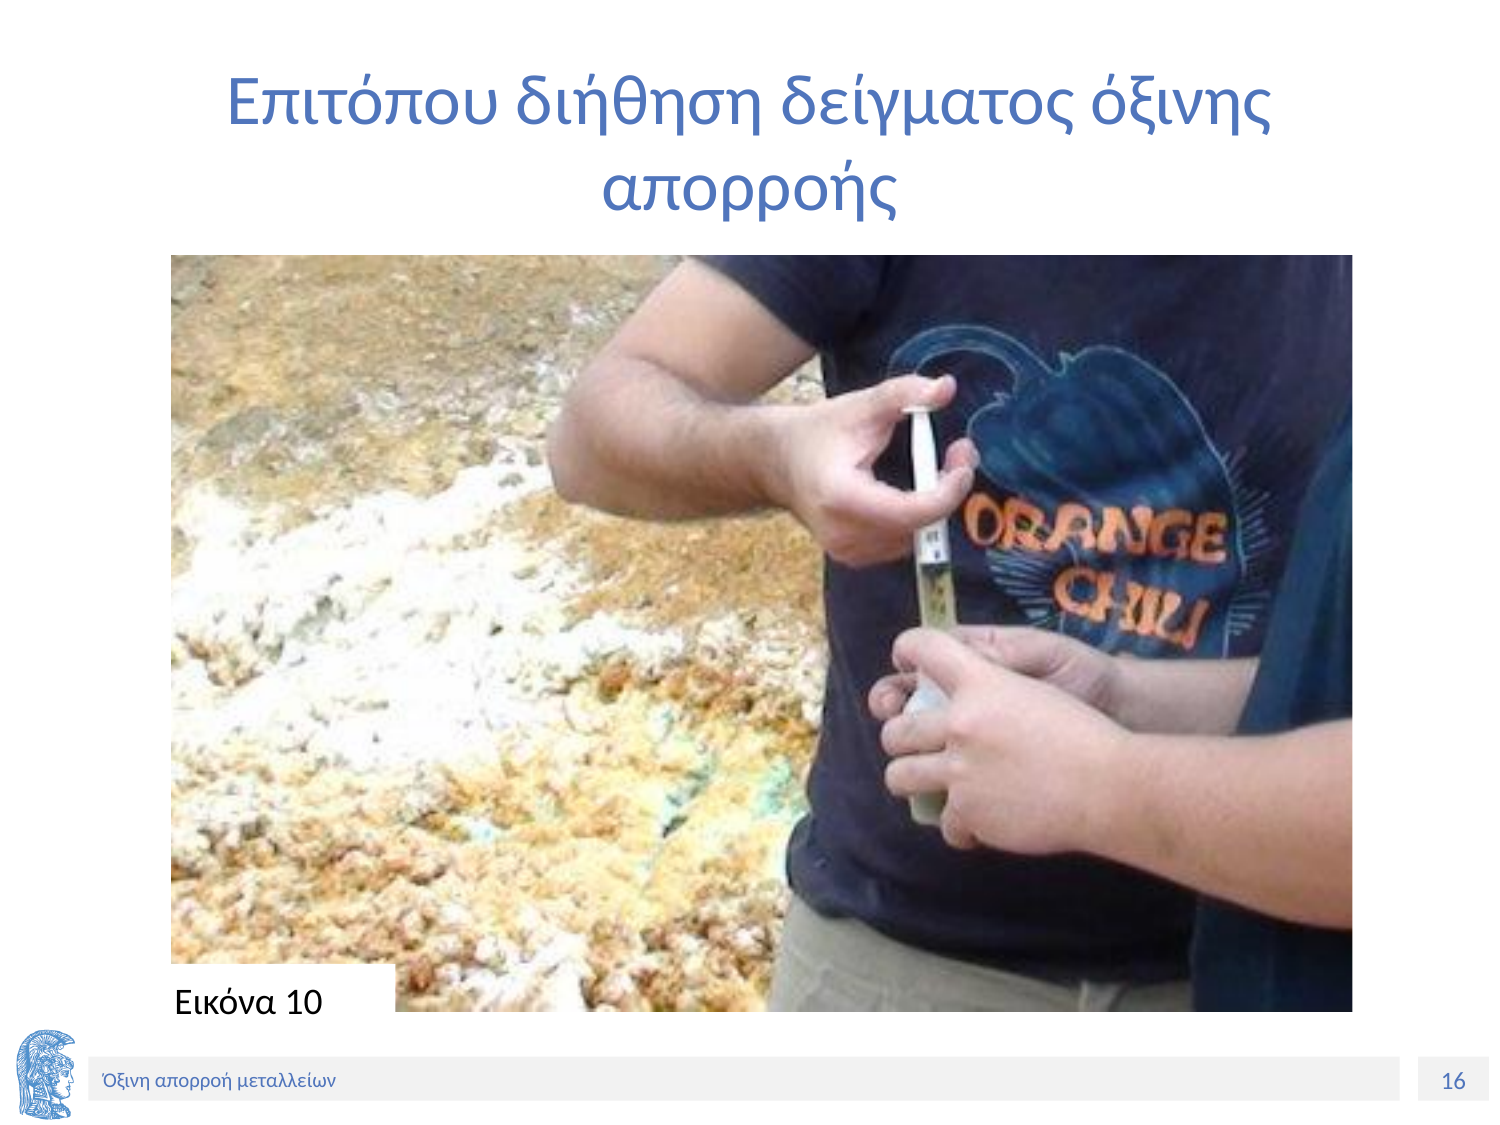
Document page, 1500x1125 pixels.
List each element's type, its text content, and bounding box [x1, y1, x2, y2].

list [170, 255, 1353, 1012]
text_box Εικόνα 10 [159, 963, 396, 1035]
picture [9, 1026, 81, 1120]
title Επιτόπoυ διήθηση δείγματος όξινης απορροής [75, 45, 1425, 233]
